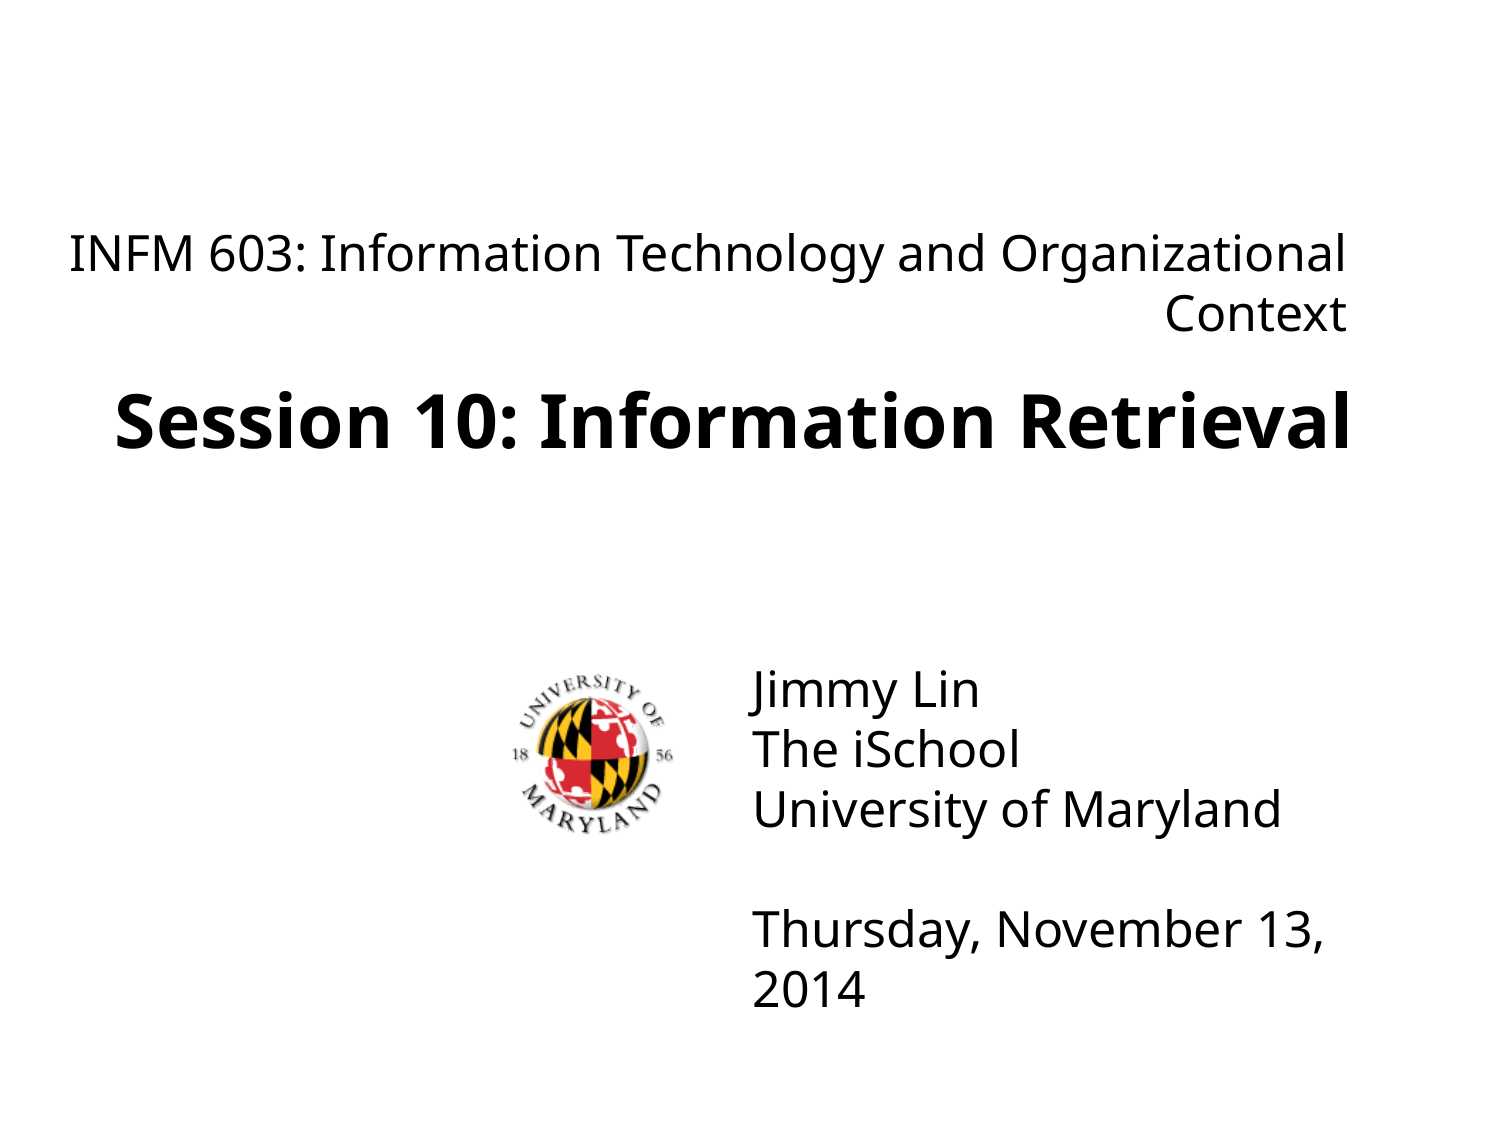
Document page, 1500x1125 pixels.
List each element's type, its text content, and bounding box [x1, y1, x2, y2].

text_box INFM 603: Information Technology and Organizational Context [37, 199, 1363, 363]
picture [512, 674, 676, 838]
text_box Jimmy Lin The iSchool University of Maryland Thursday, November 13, 2014 [737, 650, 1463, 900]
text_box Session 10: Information Retrieval [99, 274, 1463, 563]
